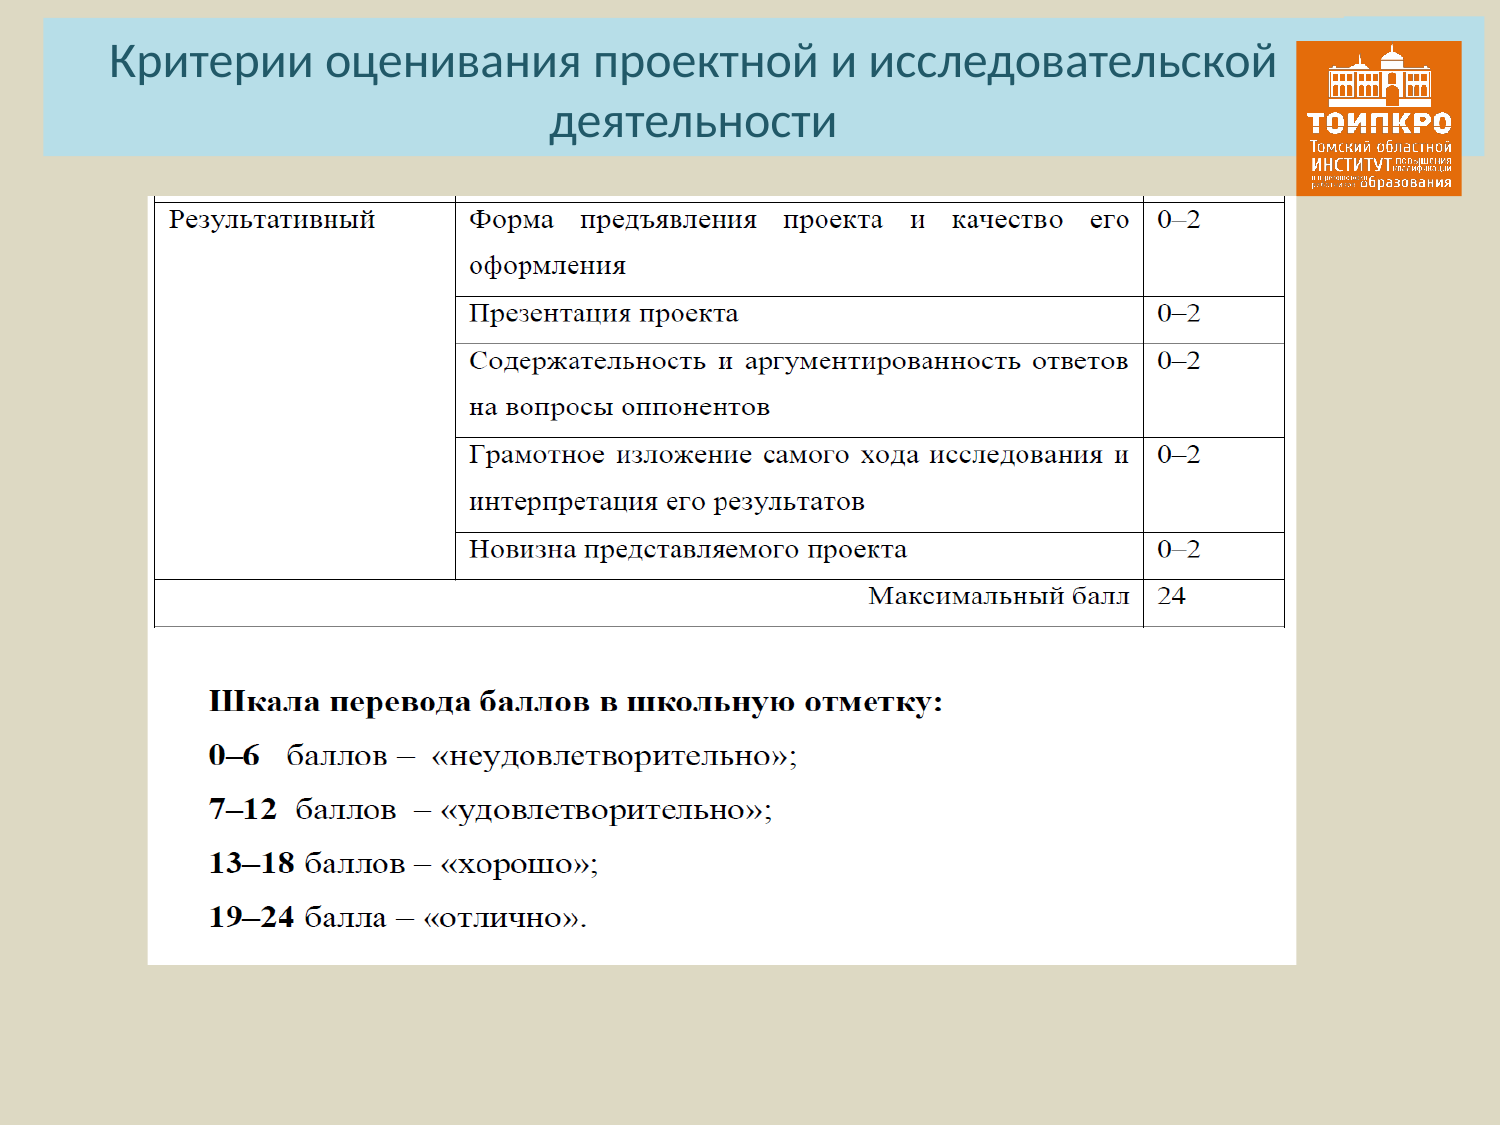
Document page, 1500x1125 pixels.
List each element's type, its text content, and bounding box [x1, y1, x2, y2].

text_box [64, 189, 1417, 887]
picture [147, 195, 1297, 965]
text_box [41, 30, 1471, 1118]
text_box [1342, 14, 1487, 158]
picture [1306, 41, 1452, 190]
text_box [1294, 39, 1464, 198]
text_box Критерии оценивания проектной и исследовательской деятельности [43, 17, 1342, 157]
